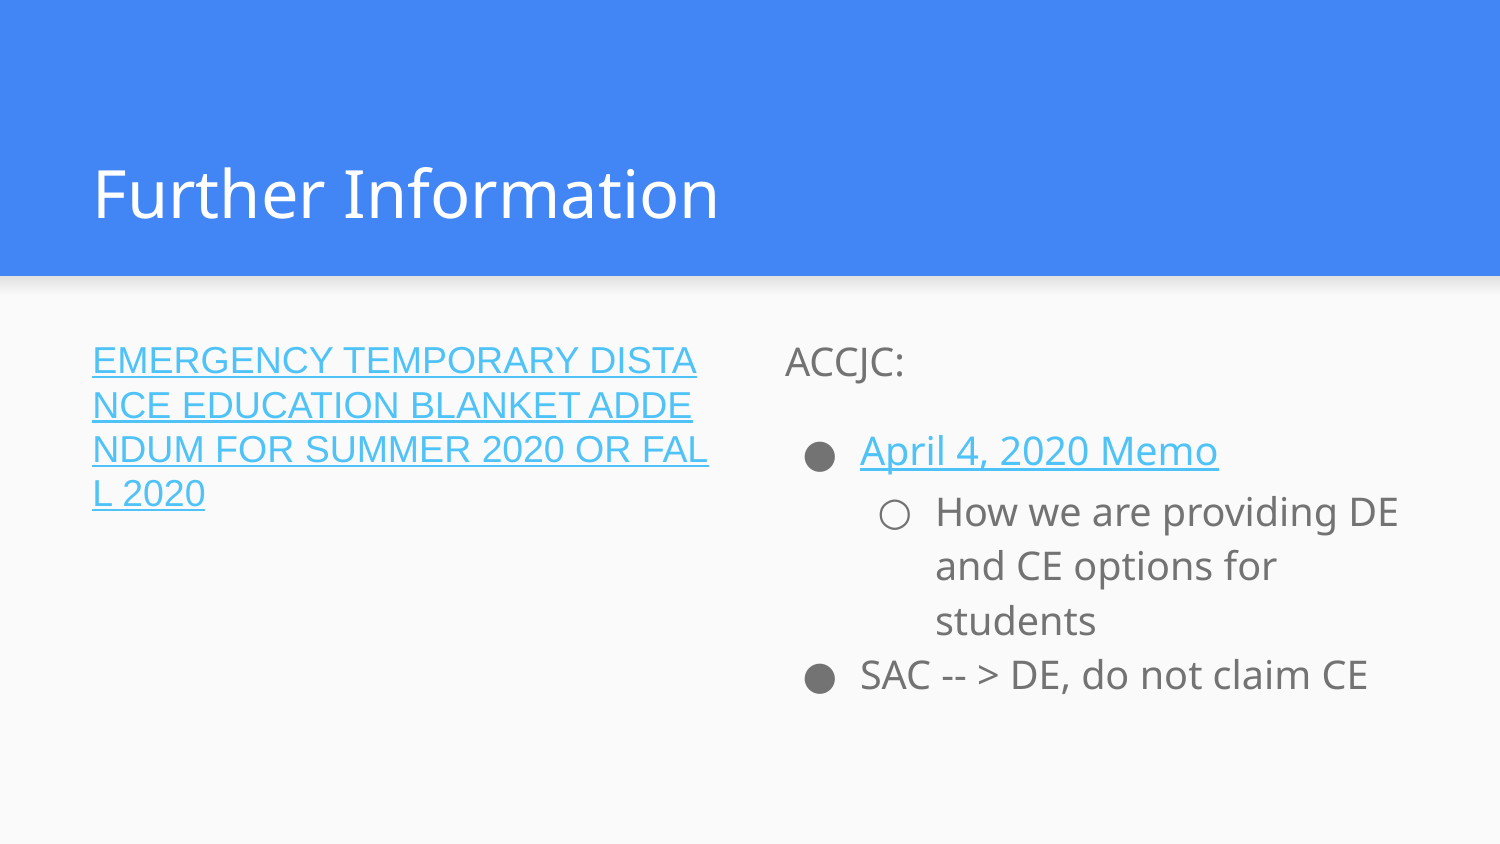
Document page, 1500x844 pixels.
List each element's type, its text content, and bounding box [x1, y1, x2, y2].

title Further Information [77, 121, 1427, 248]
list EMERGENCY TEMPORARY DISTANCE EDUCATION BLANKET ADDENDUM FOR SUMMER 2020 OR FALL 2020 [77, 314, 734, 760]
list ACCJC: April 4, 2020 Memo How we are providing DE and CE options for students SAC -- > DE, do not claim CE [770, 314, 1427, 760]
